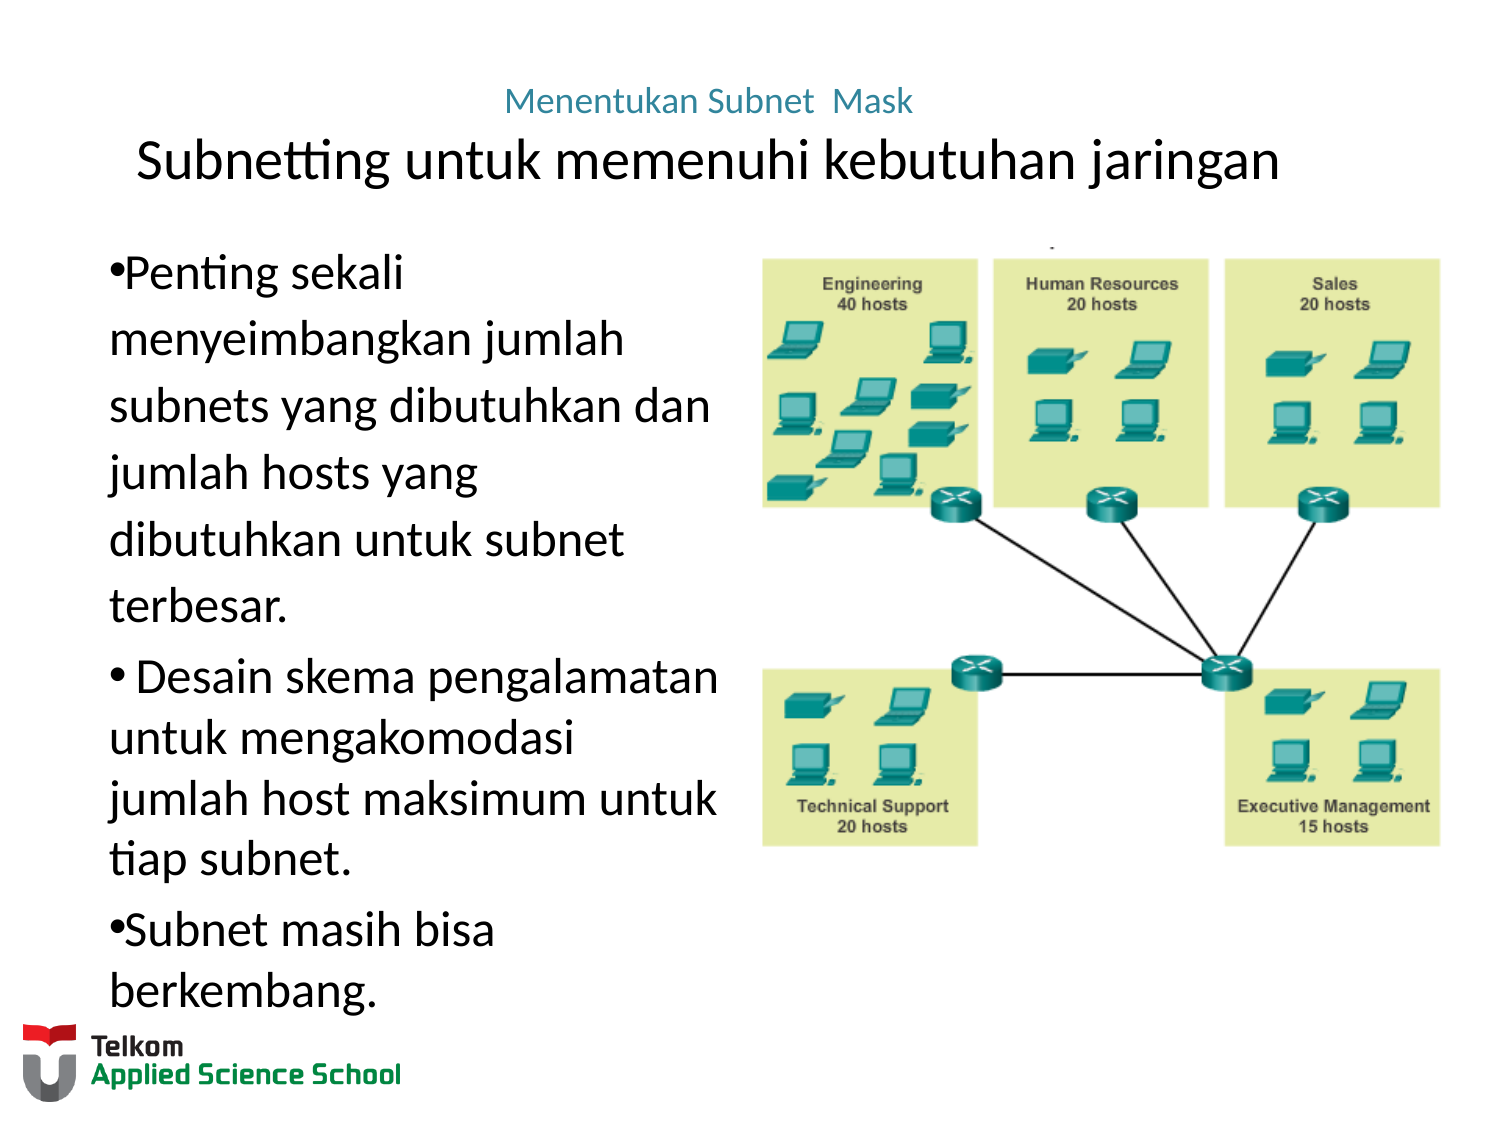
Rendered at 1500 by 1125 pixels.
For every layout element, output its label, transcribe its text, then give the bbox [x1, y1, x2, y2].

picture [737, 247, 1453, 858]
title Menentukan Subnet Mask Subnetting untuk memenuhi kebutuhan jaringan [40, 65, 1377, 203]
list Penting sekali menyeimbangkan jumlah subnets yang dibutuhkan dan jumlah hosts yang dibutuhkan untuk subnet terbesar. Desain skema pengalamatan untuk mengakomodasi jumlah host maksimum untuk tiap subnet. Subnet masih bisa berkembang. [93, 224, 739, 1071]
picture [23, 1024, 400, 1102]
